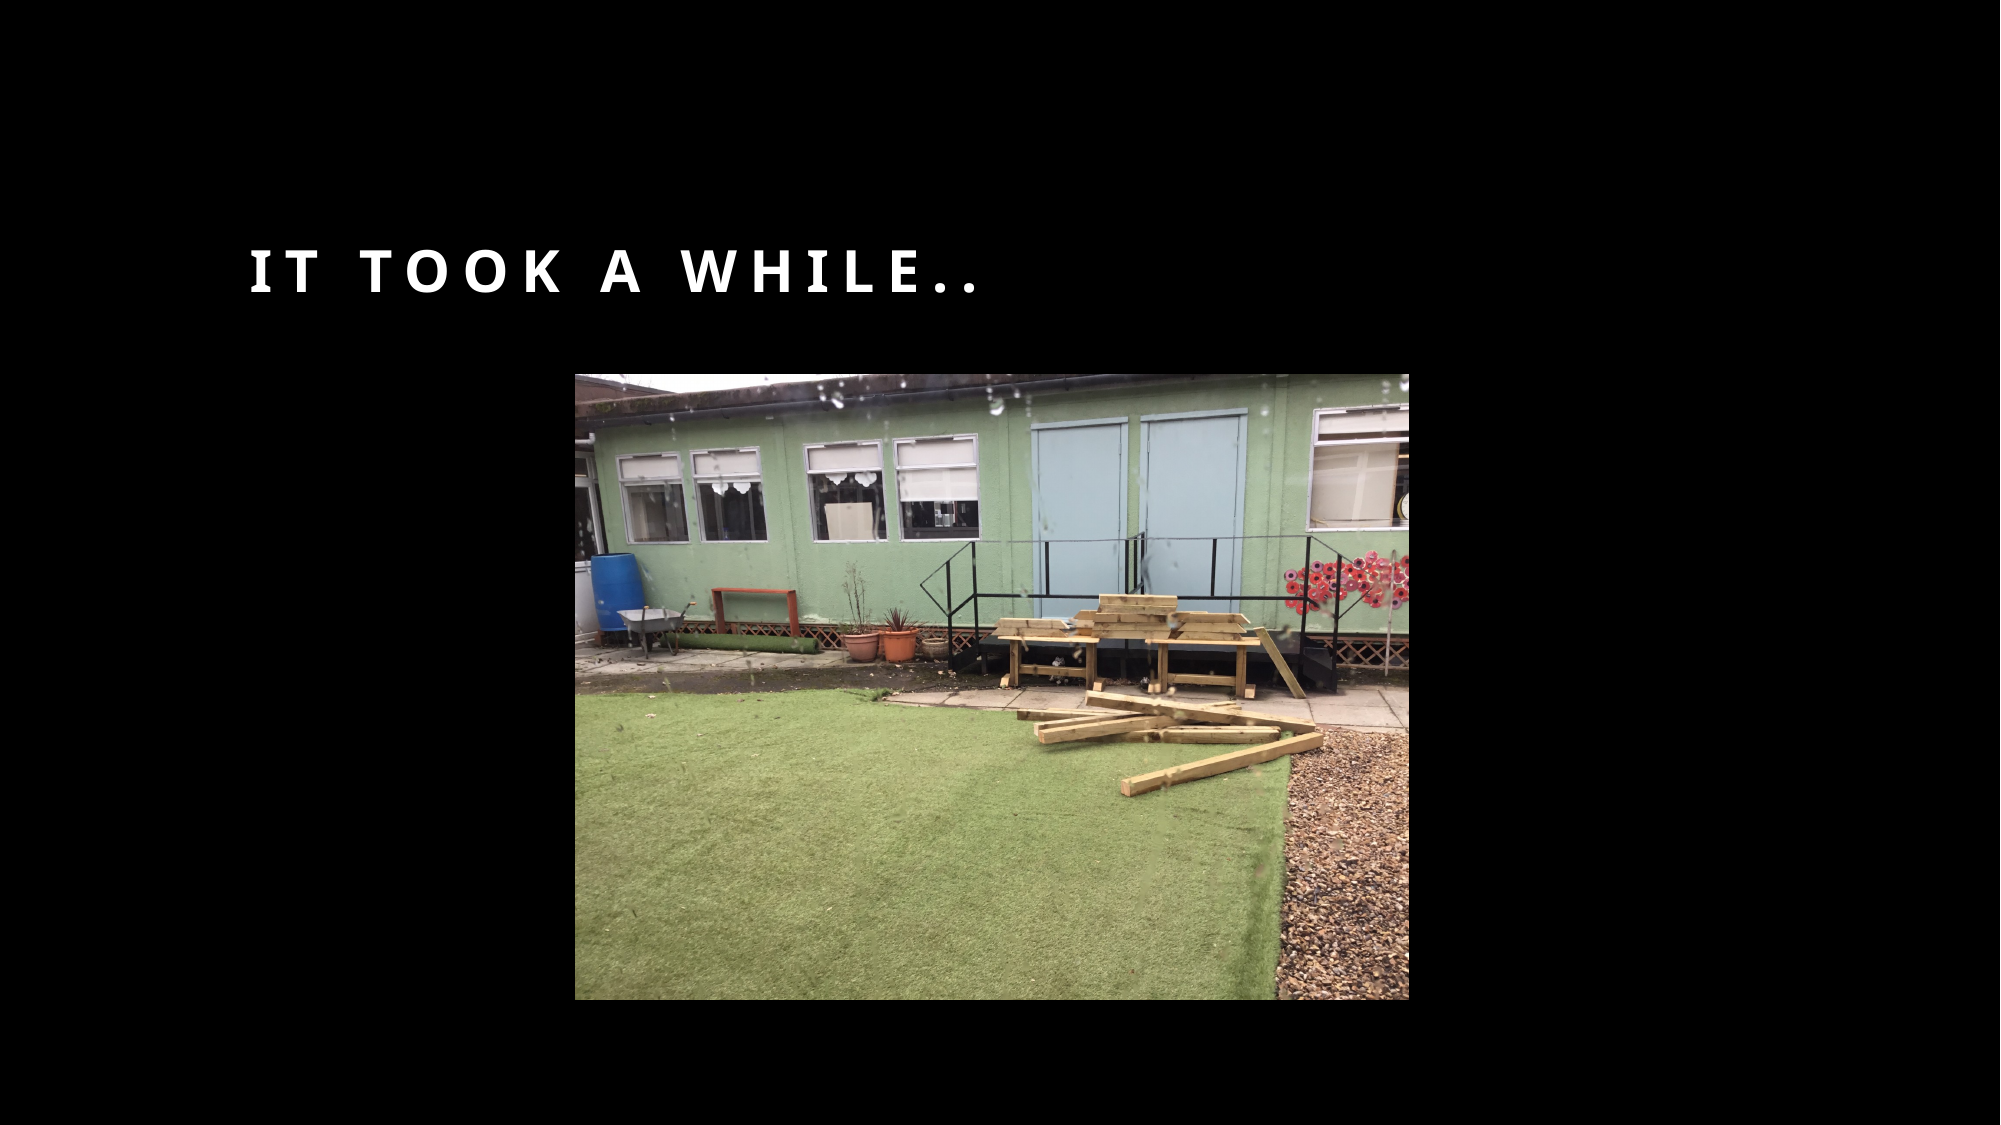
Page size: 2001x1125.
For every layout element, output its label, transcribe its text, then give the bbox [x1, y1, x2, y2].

title It took a while.. [234, 171, 1750, 313]
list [575, 374, 1409, 1000]
